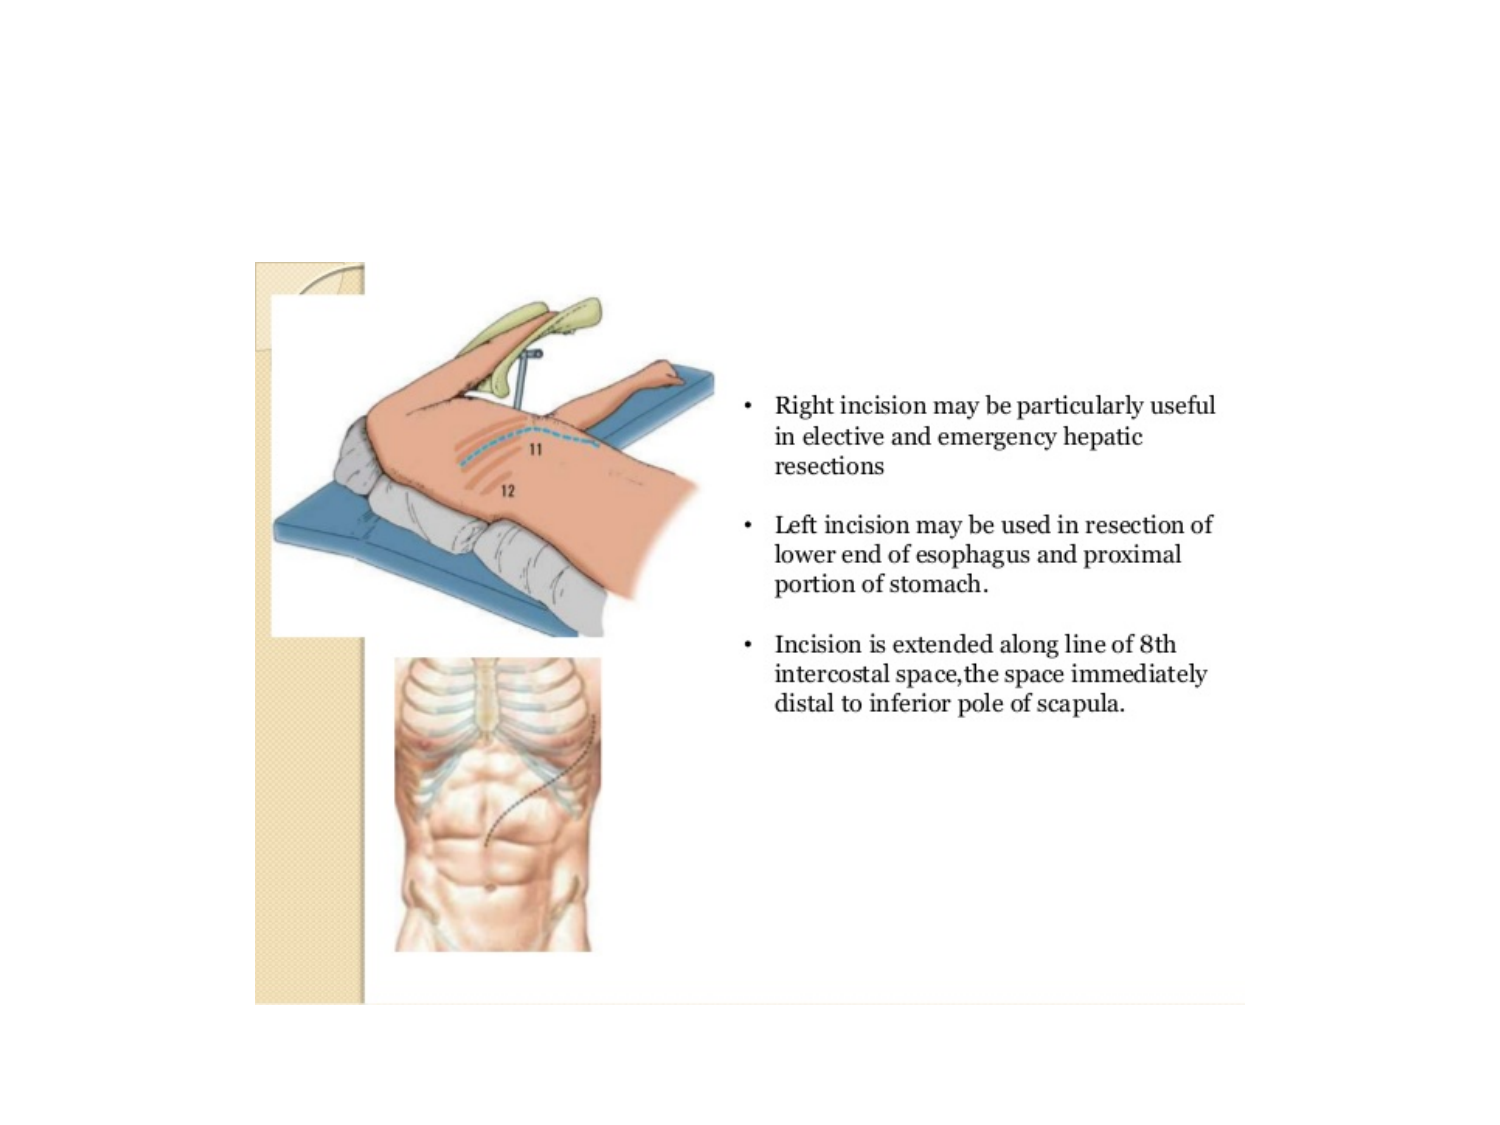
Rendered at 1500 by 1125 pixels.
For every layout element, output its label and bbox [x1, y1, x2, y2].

list [255, 262, 1245, 1006]
